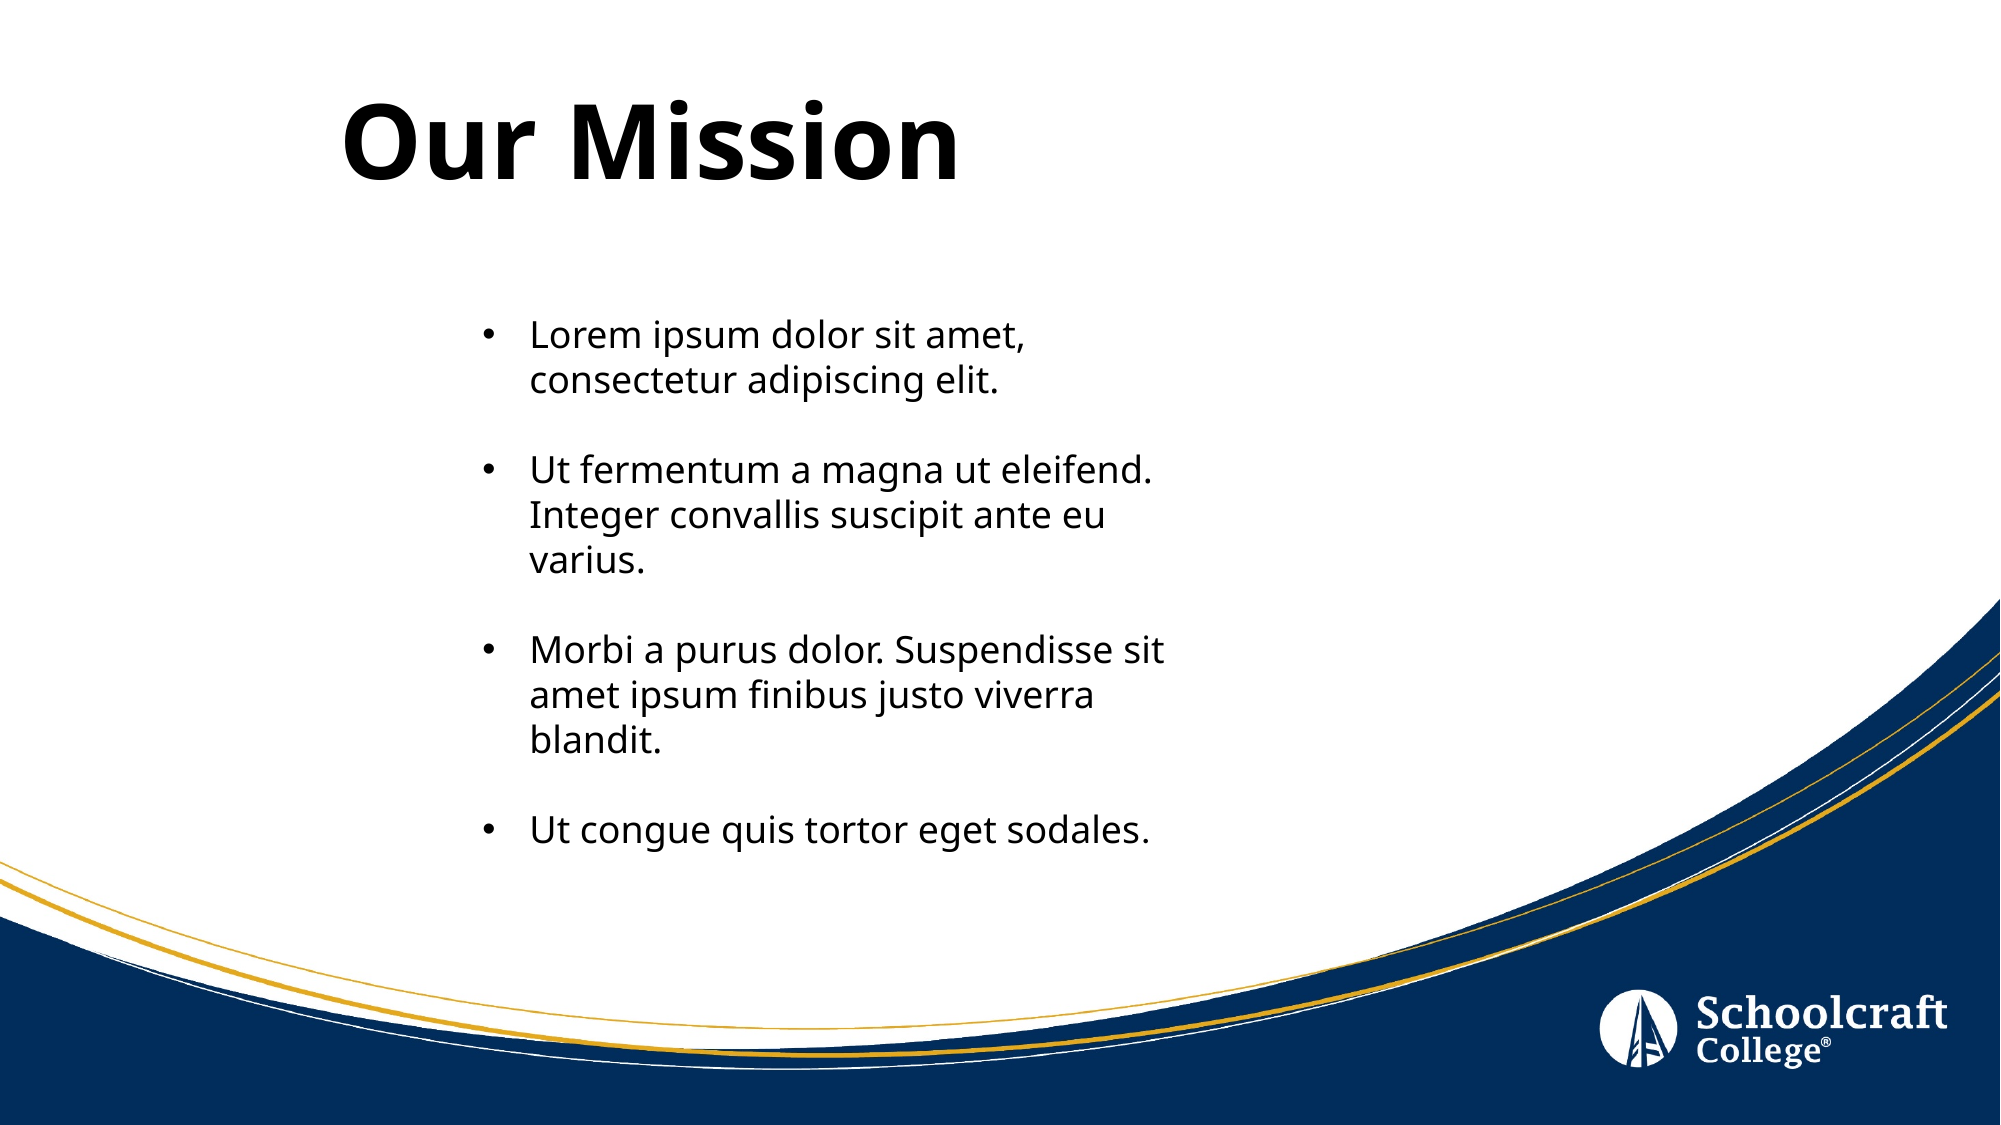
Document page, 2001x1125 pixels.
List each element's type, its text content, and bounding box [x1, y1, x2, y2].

text_box Lorem ipsum dolor sit amet, consectetur adipiscing elit. Ut fermentum a magna ut eleifend. Integer convallis suscipit ante eu varius. Morbi a purus dolor. Suspendisse sit amet ipsum finibus justo viverra blandit. Ut congue quis tortor eget sodales. [467, 303, 1218, 903]
picture [0, 0, 2000, 1125]
text_box Our Mission [249, 68, 1139, 209]
